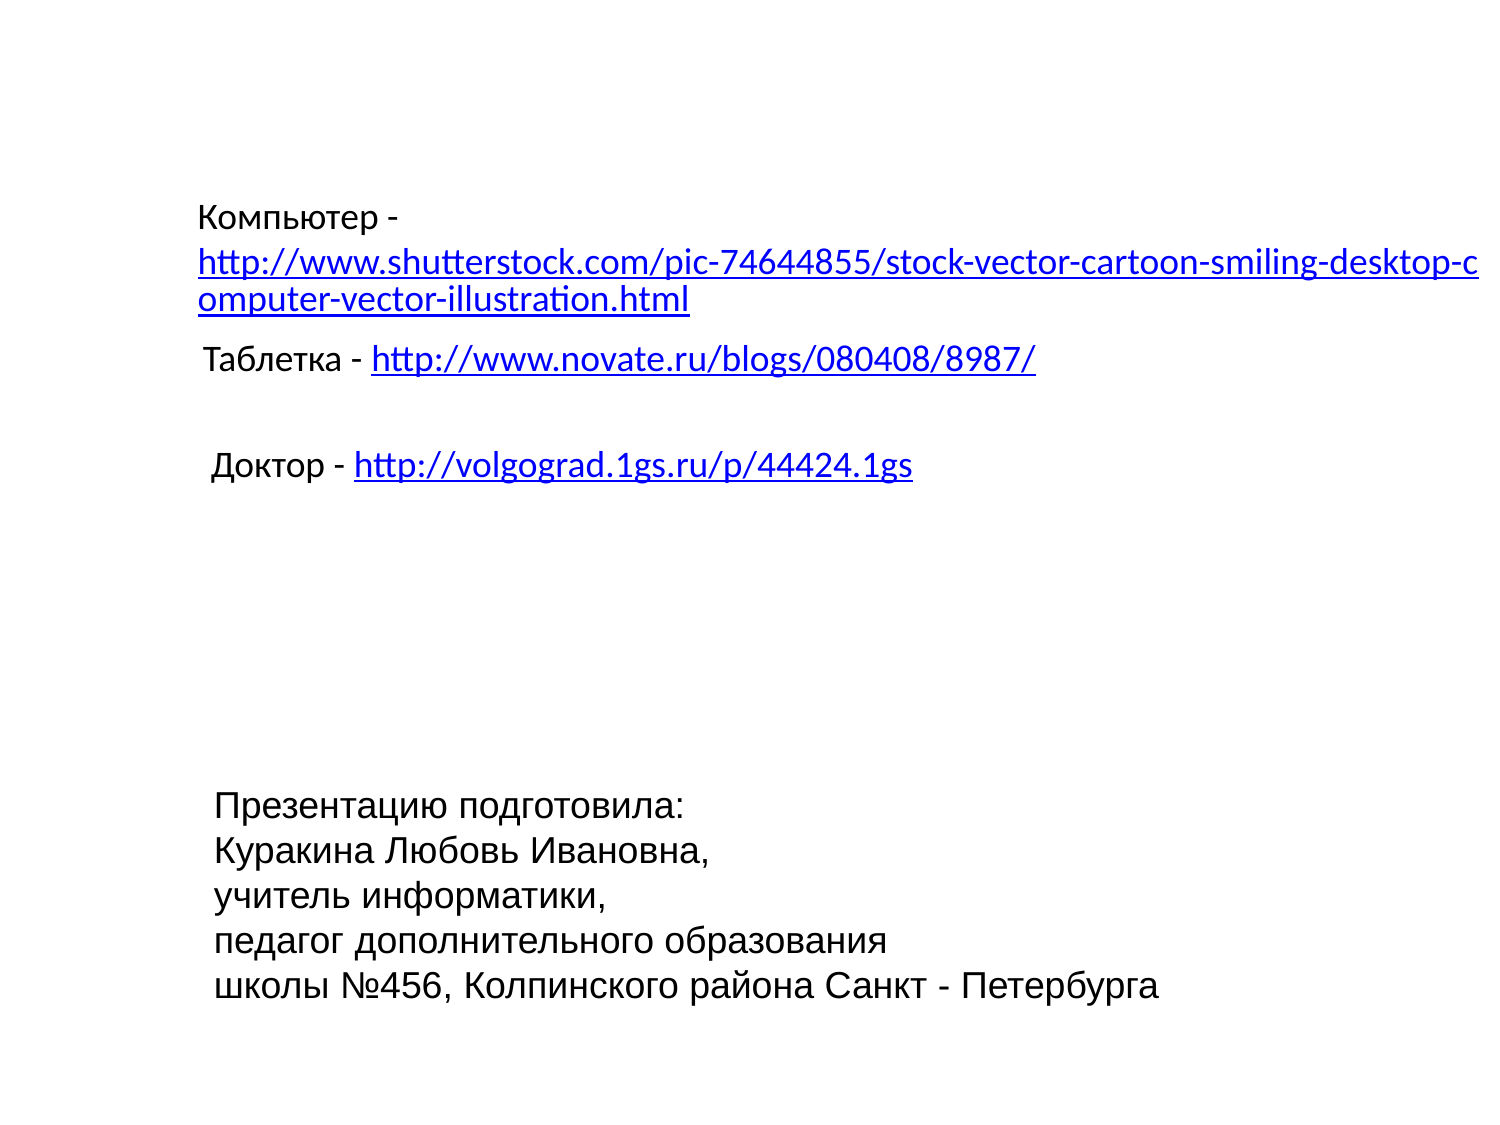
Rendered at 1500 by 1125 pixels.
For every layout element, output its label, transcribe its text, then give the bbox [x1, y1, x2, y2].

text_box Компьютер - http://www.shutterstock.com/pic-74644855/stock-vector-cartoon-smiling-desktop-computer-vector-illustration.html [183, 184, 1500, 335]
text_box Доктор - http://volgograd.1gs.ru/p/44424.1gs [187, 432, 929, 538]
text_box Таблетка - http://www.novate.ru/blogs/080408/8987/ [188, 335, 1051, 431]
text_box Презентацию подготовила: Куракина Любовь Ивановна, учитель информатики, педагог дополнительного образования школы №456, Колпинского района Санкт - Петербурга [199, 773, 1500, 1014]
